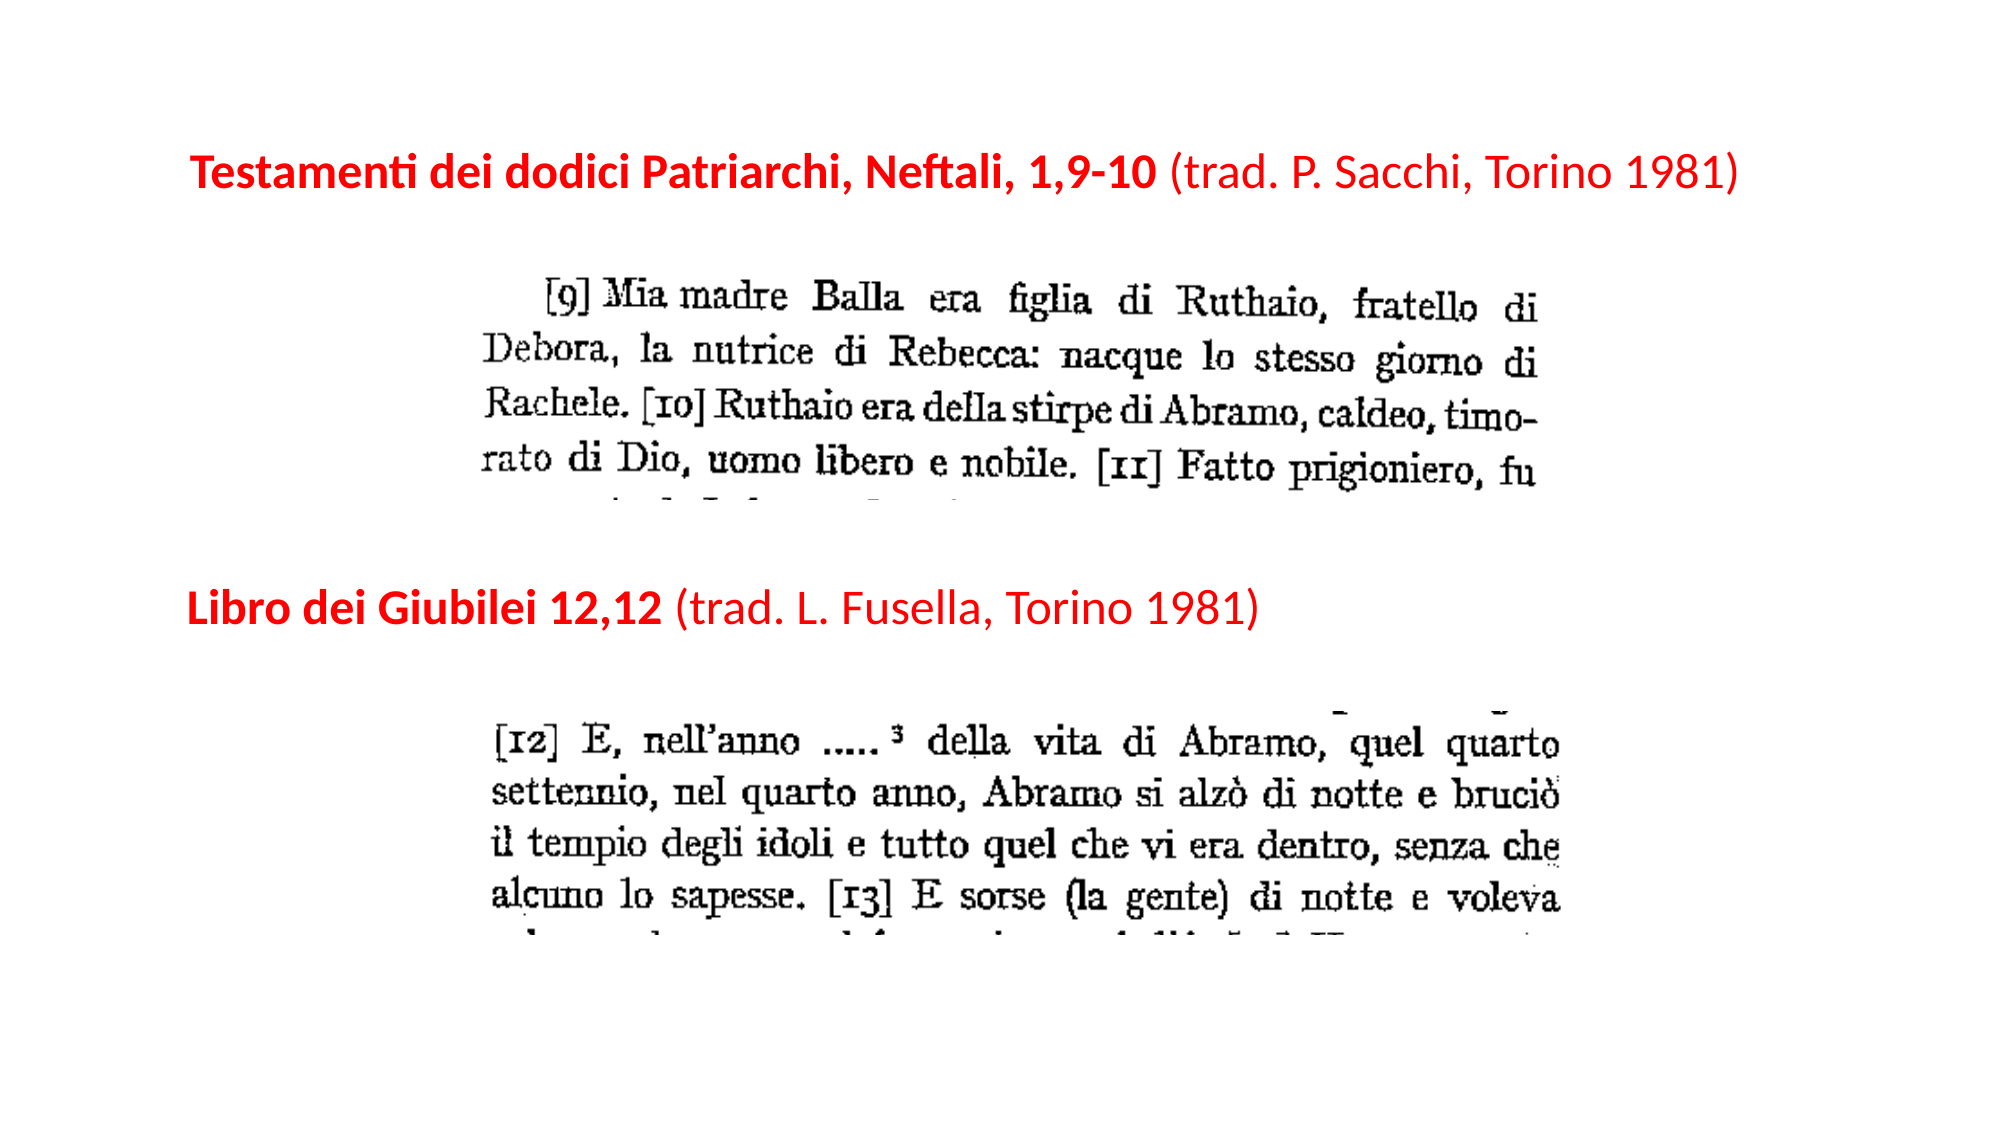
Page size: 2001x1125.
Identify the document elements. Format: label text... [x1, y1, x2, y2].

text_box Libro dei Giubilei 12,12 (trad. L. Fusella, Torino 1981) [172, 567, 1277, 642]
picture [475, 711, 1590, 935]
text_box Testamenti dei dodici Patriarchi, Neftali, 1,9-10 (trad. P. Sacchi, Torino 1981) [175, 130, 1756, 206]
picture [462, 259, 1570, 500]
